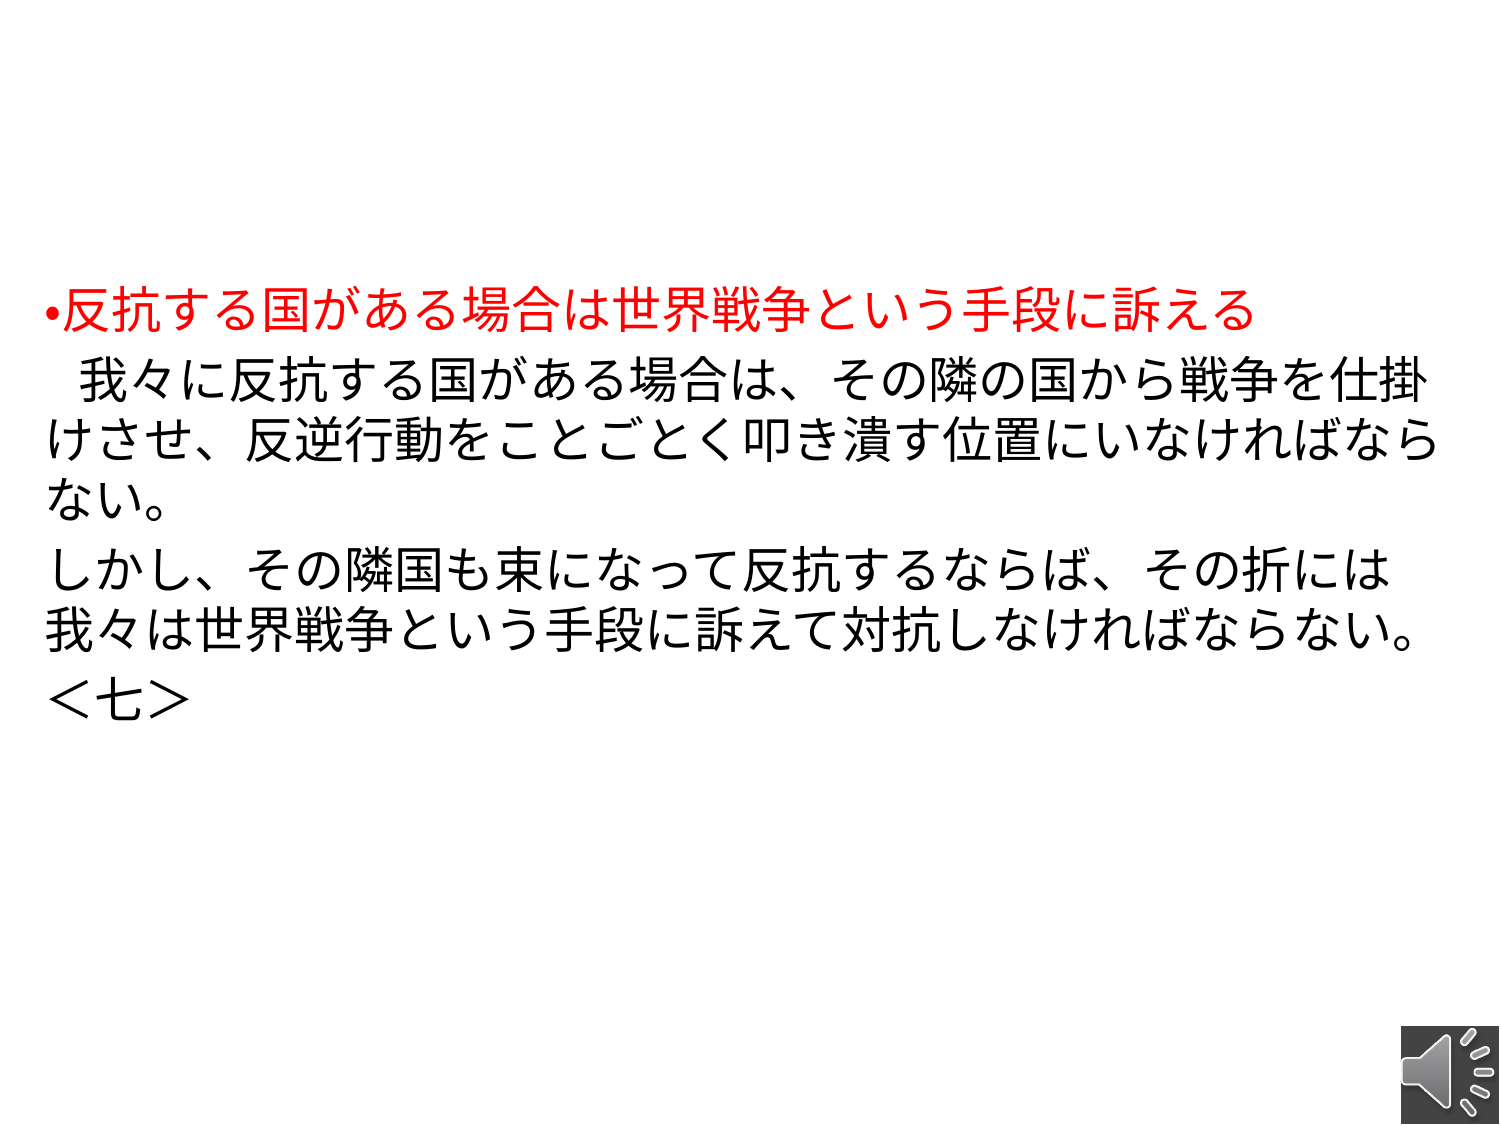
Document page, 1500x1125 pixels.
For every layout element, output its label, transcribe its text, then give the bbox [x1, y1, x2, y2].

picture [1399, 1024, 1500, 1125]
list ・反抗する国がある場合は世界戦争という手段に訴える 我々に反抗する国がある場合は、その隣の国から戦争を仕掛けさせ、反逆行動をことごとく叩き潰す位置にいなければならない。 しかし、その隣国も束になって反抗するならば、その折には我々は世界戦争という手段に訴えて対抗しなければならない。 ＜七＞ [29, 30, 1459, 976]
